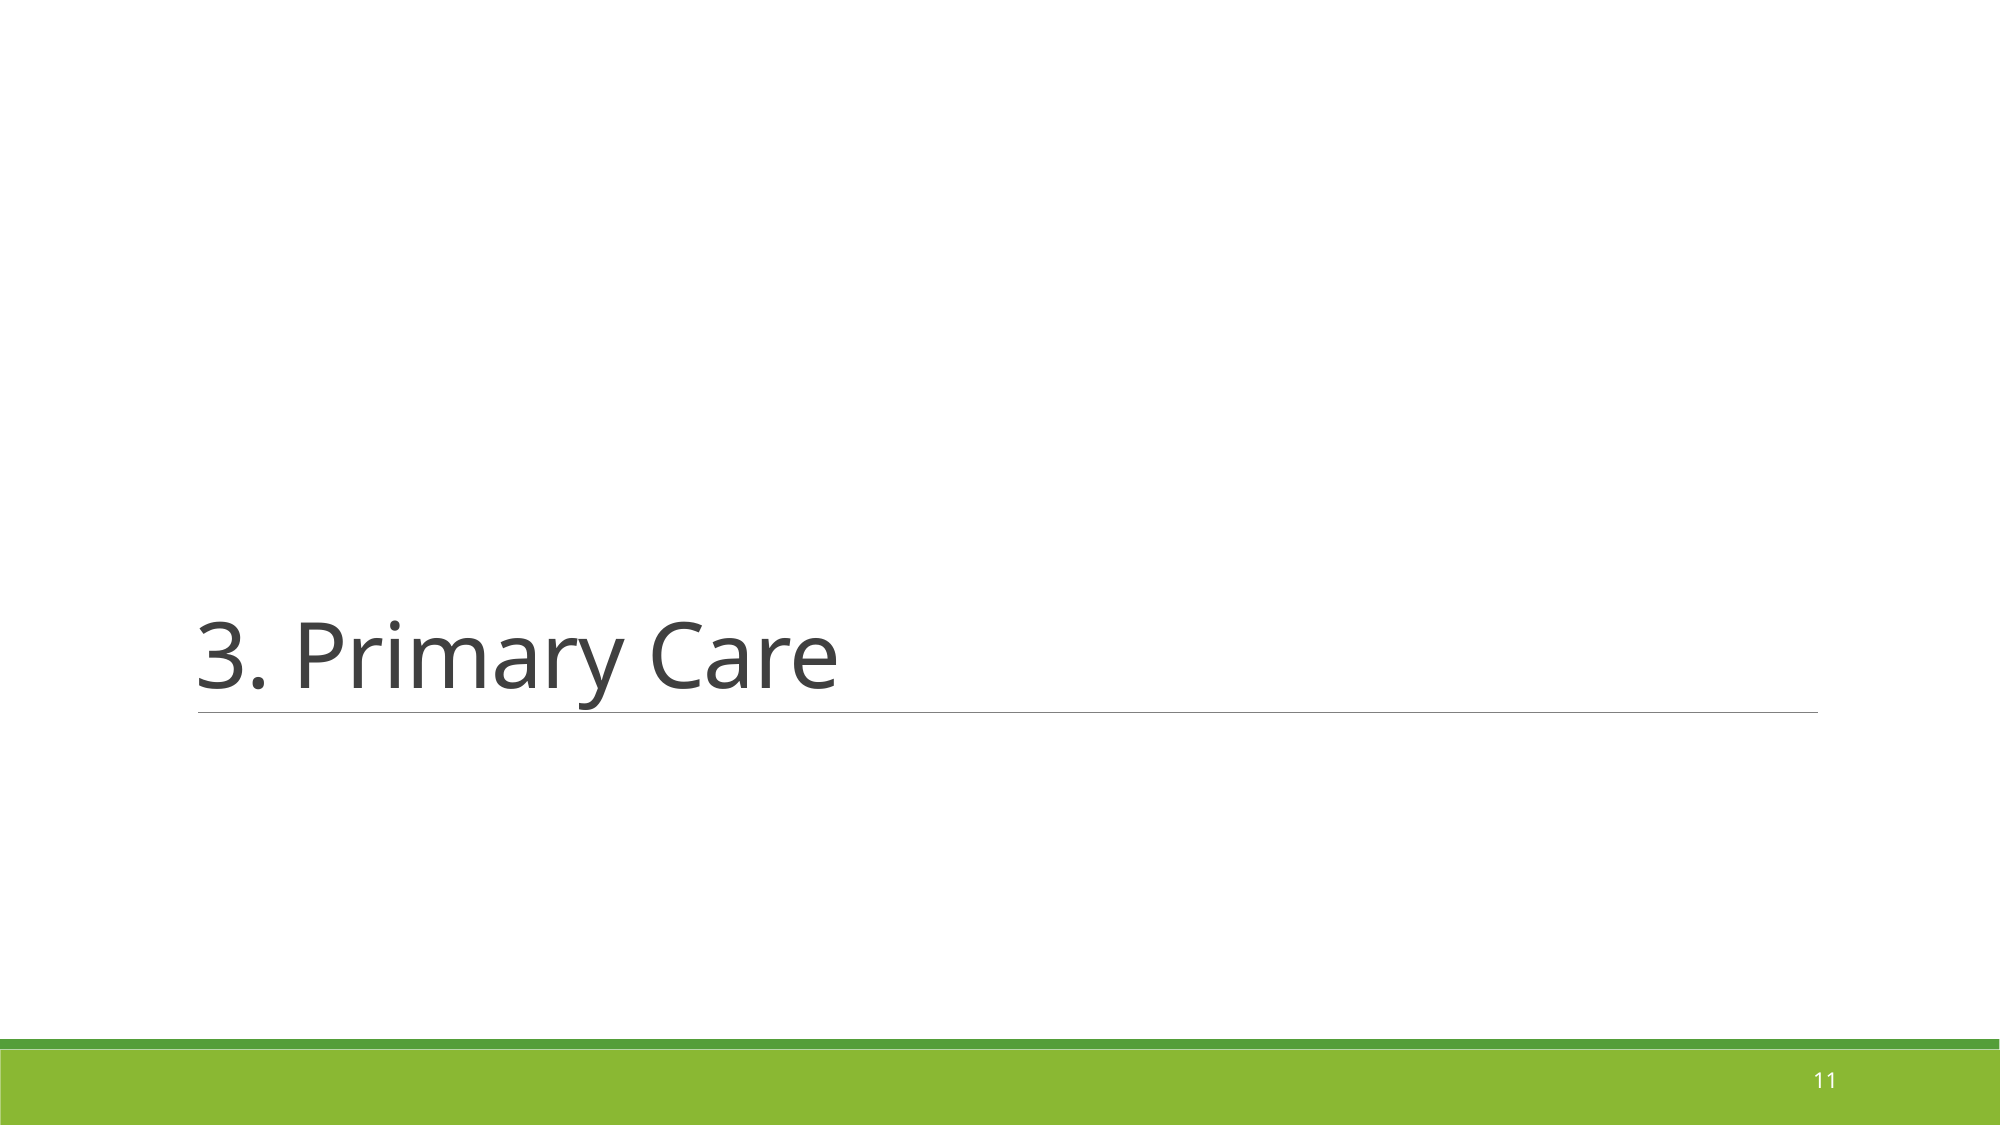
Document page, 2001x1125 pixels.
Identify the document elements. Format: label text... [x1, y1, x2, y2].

title 3. Primary Care [180, 124, 1929, 715]
slide_number 11 [1798, 1054, 1863, 1109]
